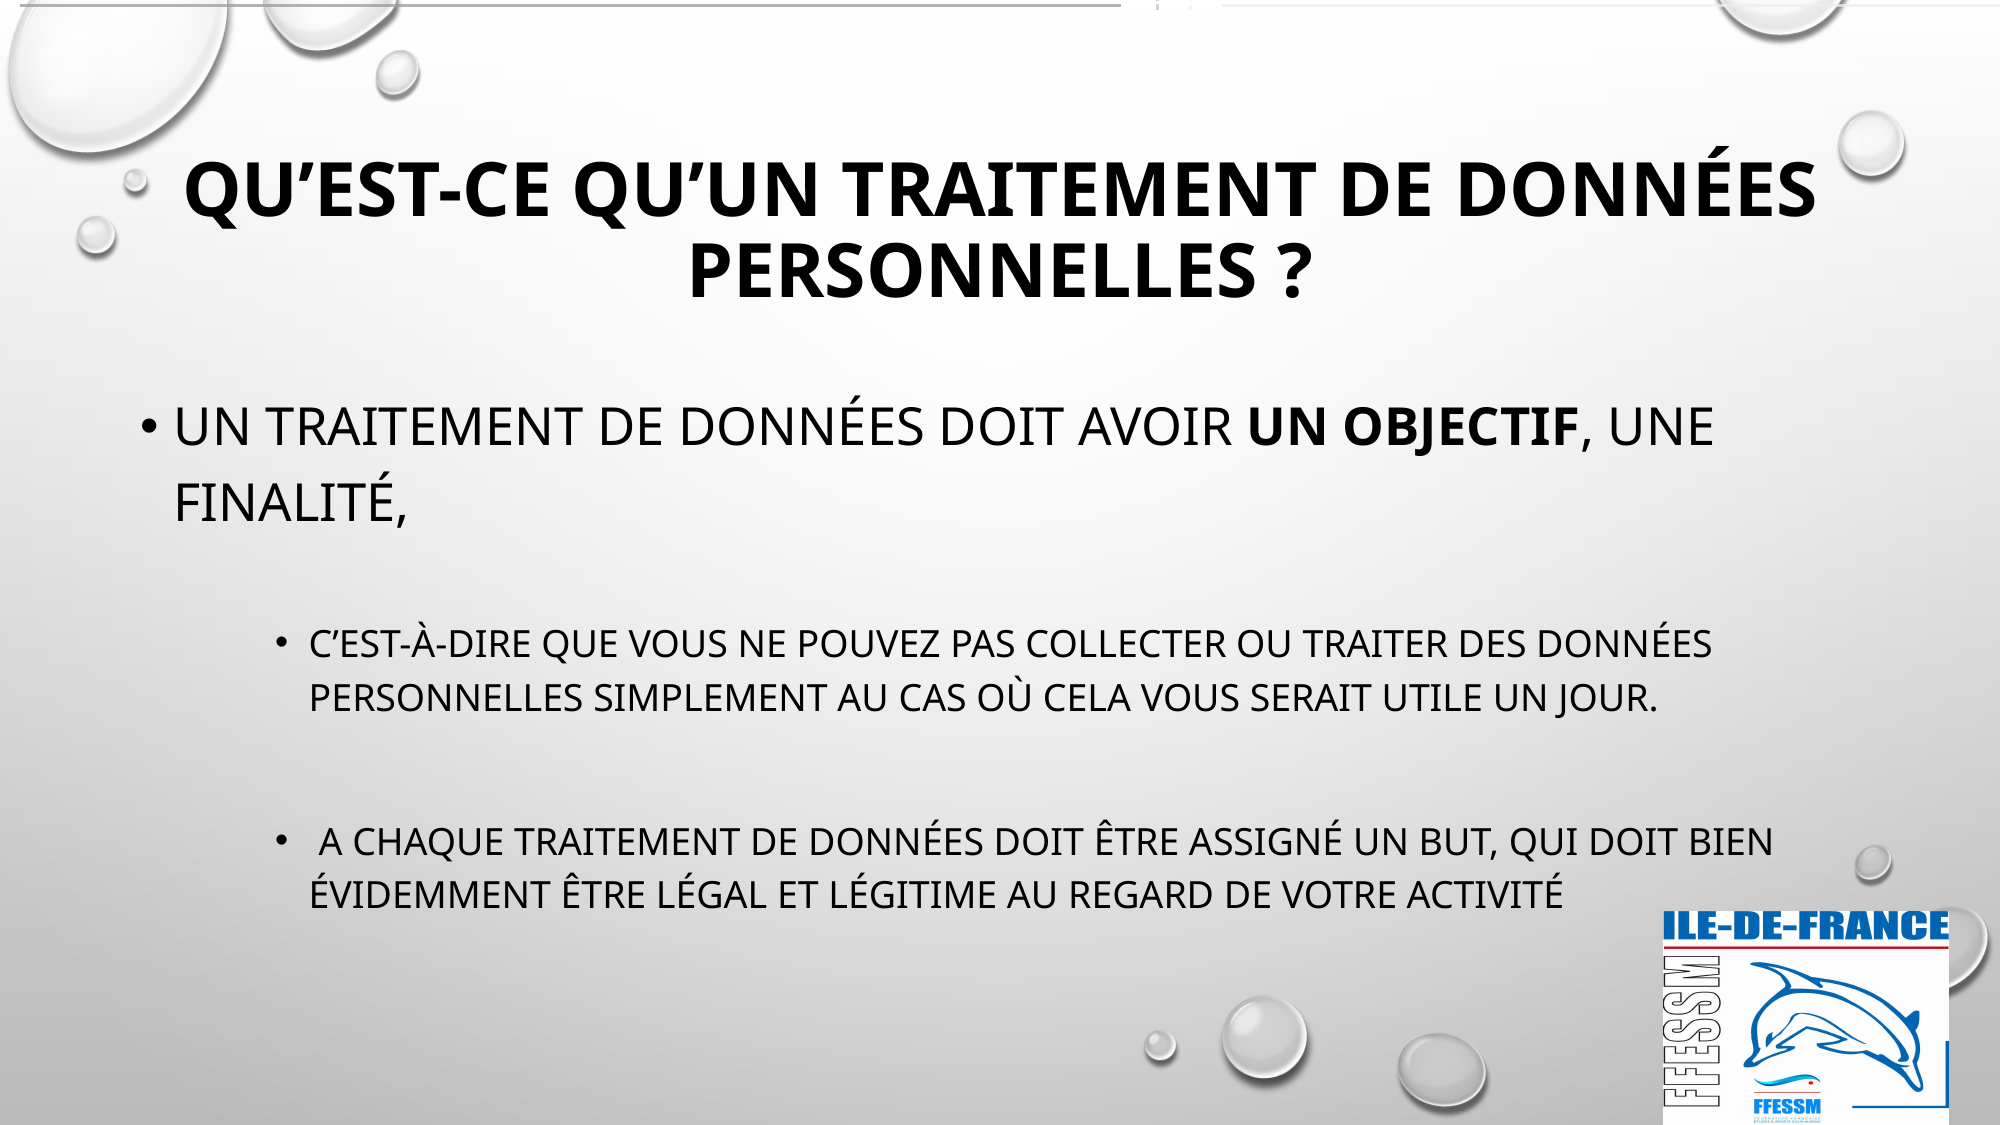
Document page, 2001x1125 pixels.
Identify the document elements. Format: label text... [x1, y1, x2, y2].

picture [0, 0, 2000, 1125]
title Qu’est-ce qu’un traitement de données personnelles ? [149, 101, 1851, 364]
list Un traitement de données doit avoir un objectif, une finalité, c’est-à-dire que vous ne pouvez pas collecter ou traiter des données personnelles simplement au cas où cela vous serait utile un jour. A chaque traitement de données doit être assigné un but, qui doit bien évidemment être légal et légitime au regard de votre activité [125, 373, 1826, 935]
